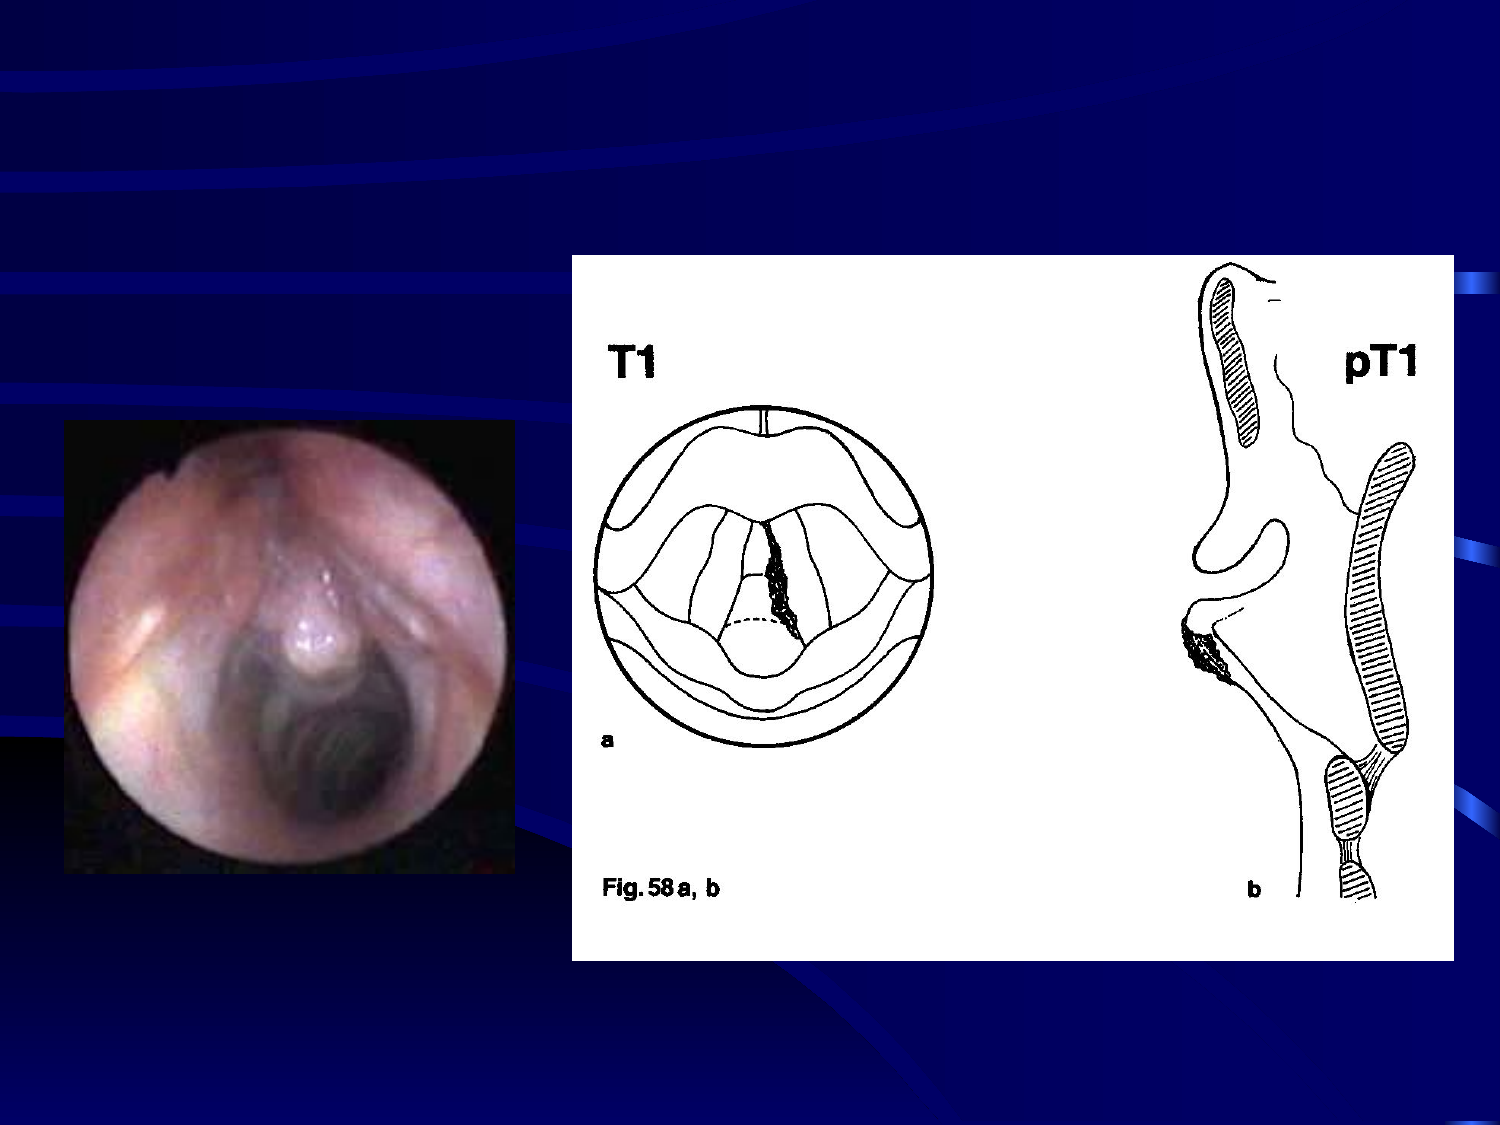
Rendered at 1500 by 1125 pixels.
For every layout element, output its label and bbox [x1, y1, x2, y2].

picture [572, 255, 1455, 961]
picture [64, 420, 515, 874]
